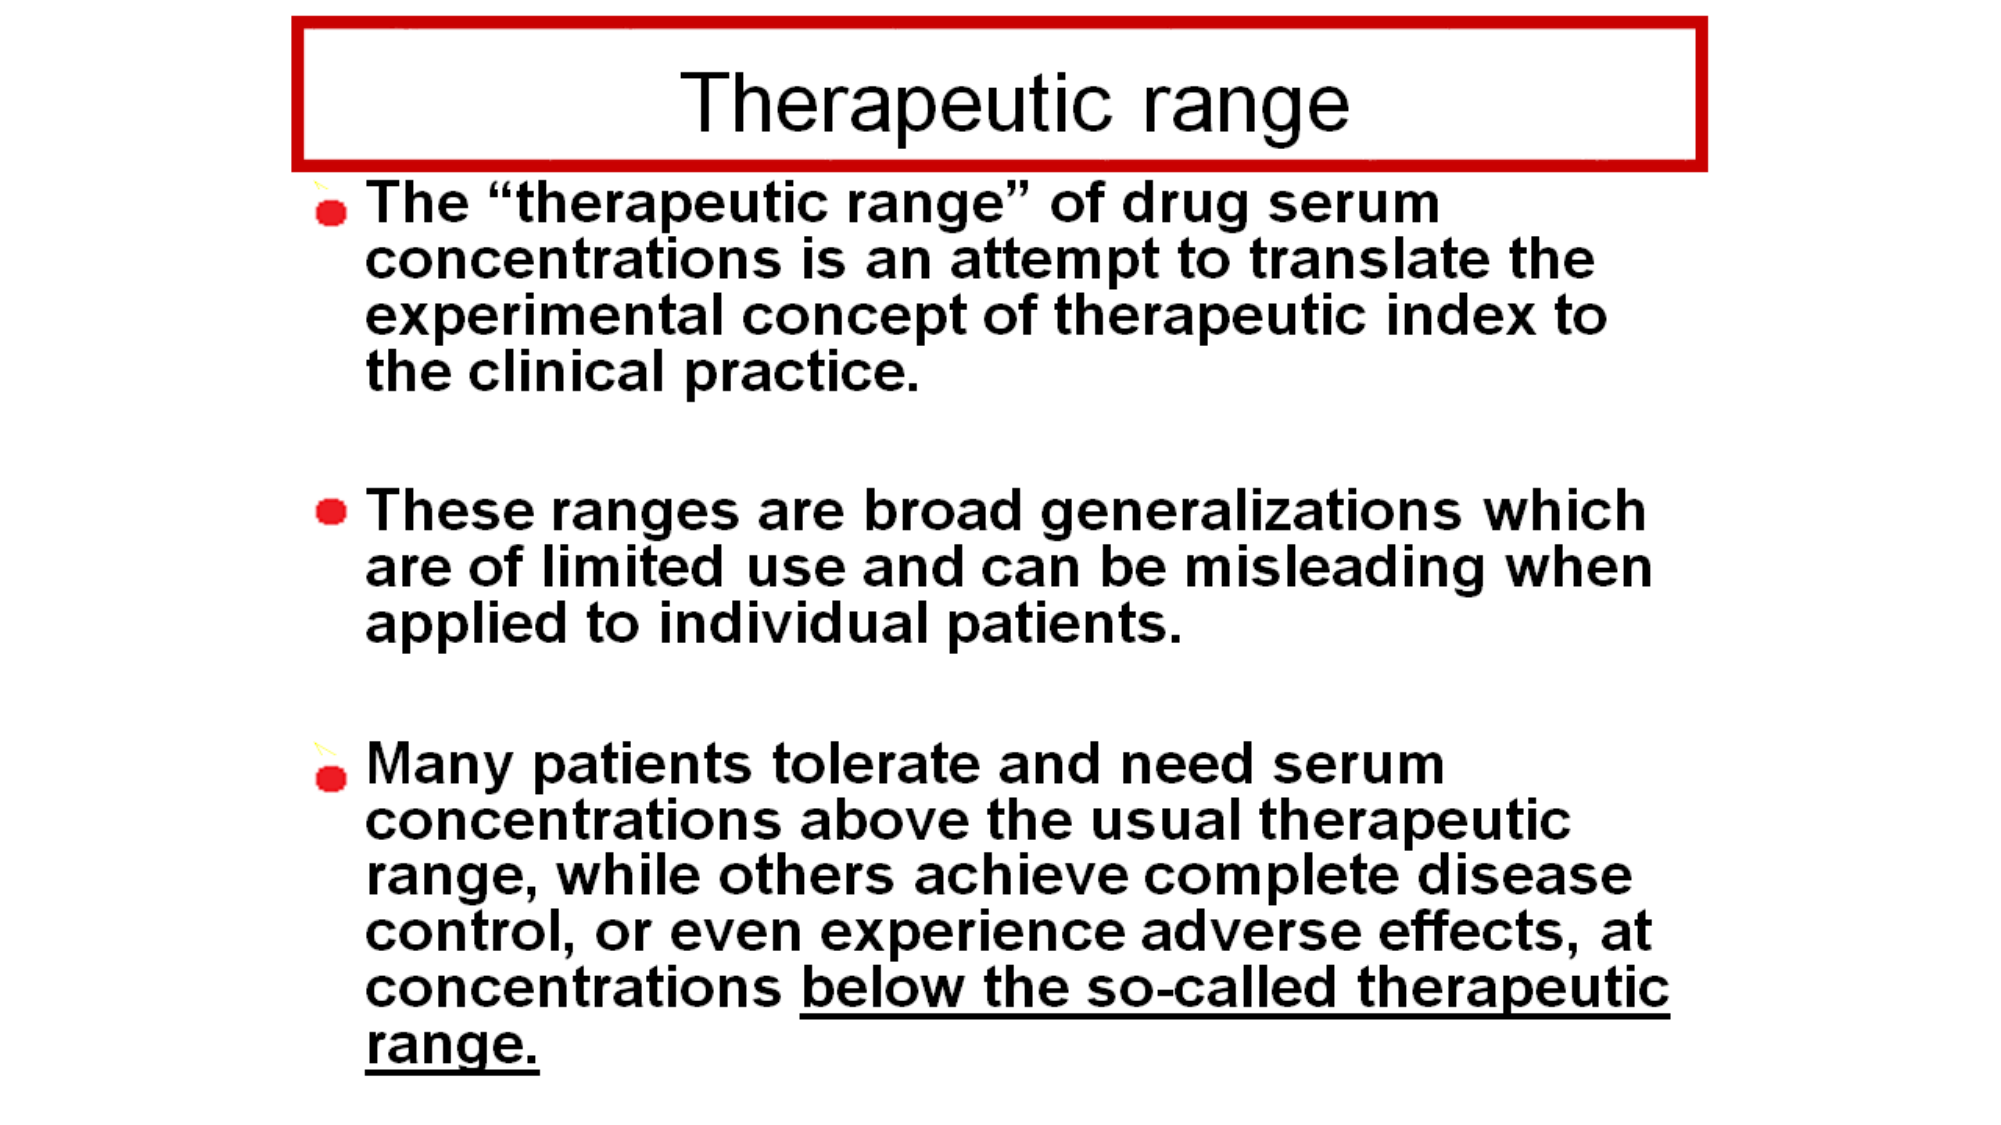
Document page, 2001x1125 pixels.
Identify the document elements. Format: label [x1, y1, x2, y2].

picture [276, 13, 1724, 1112]
